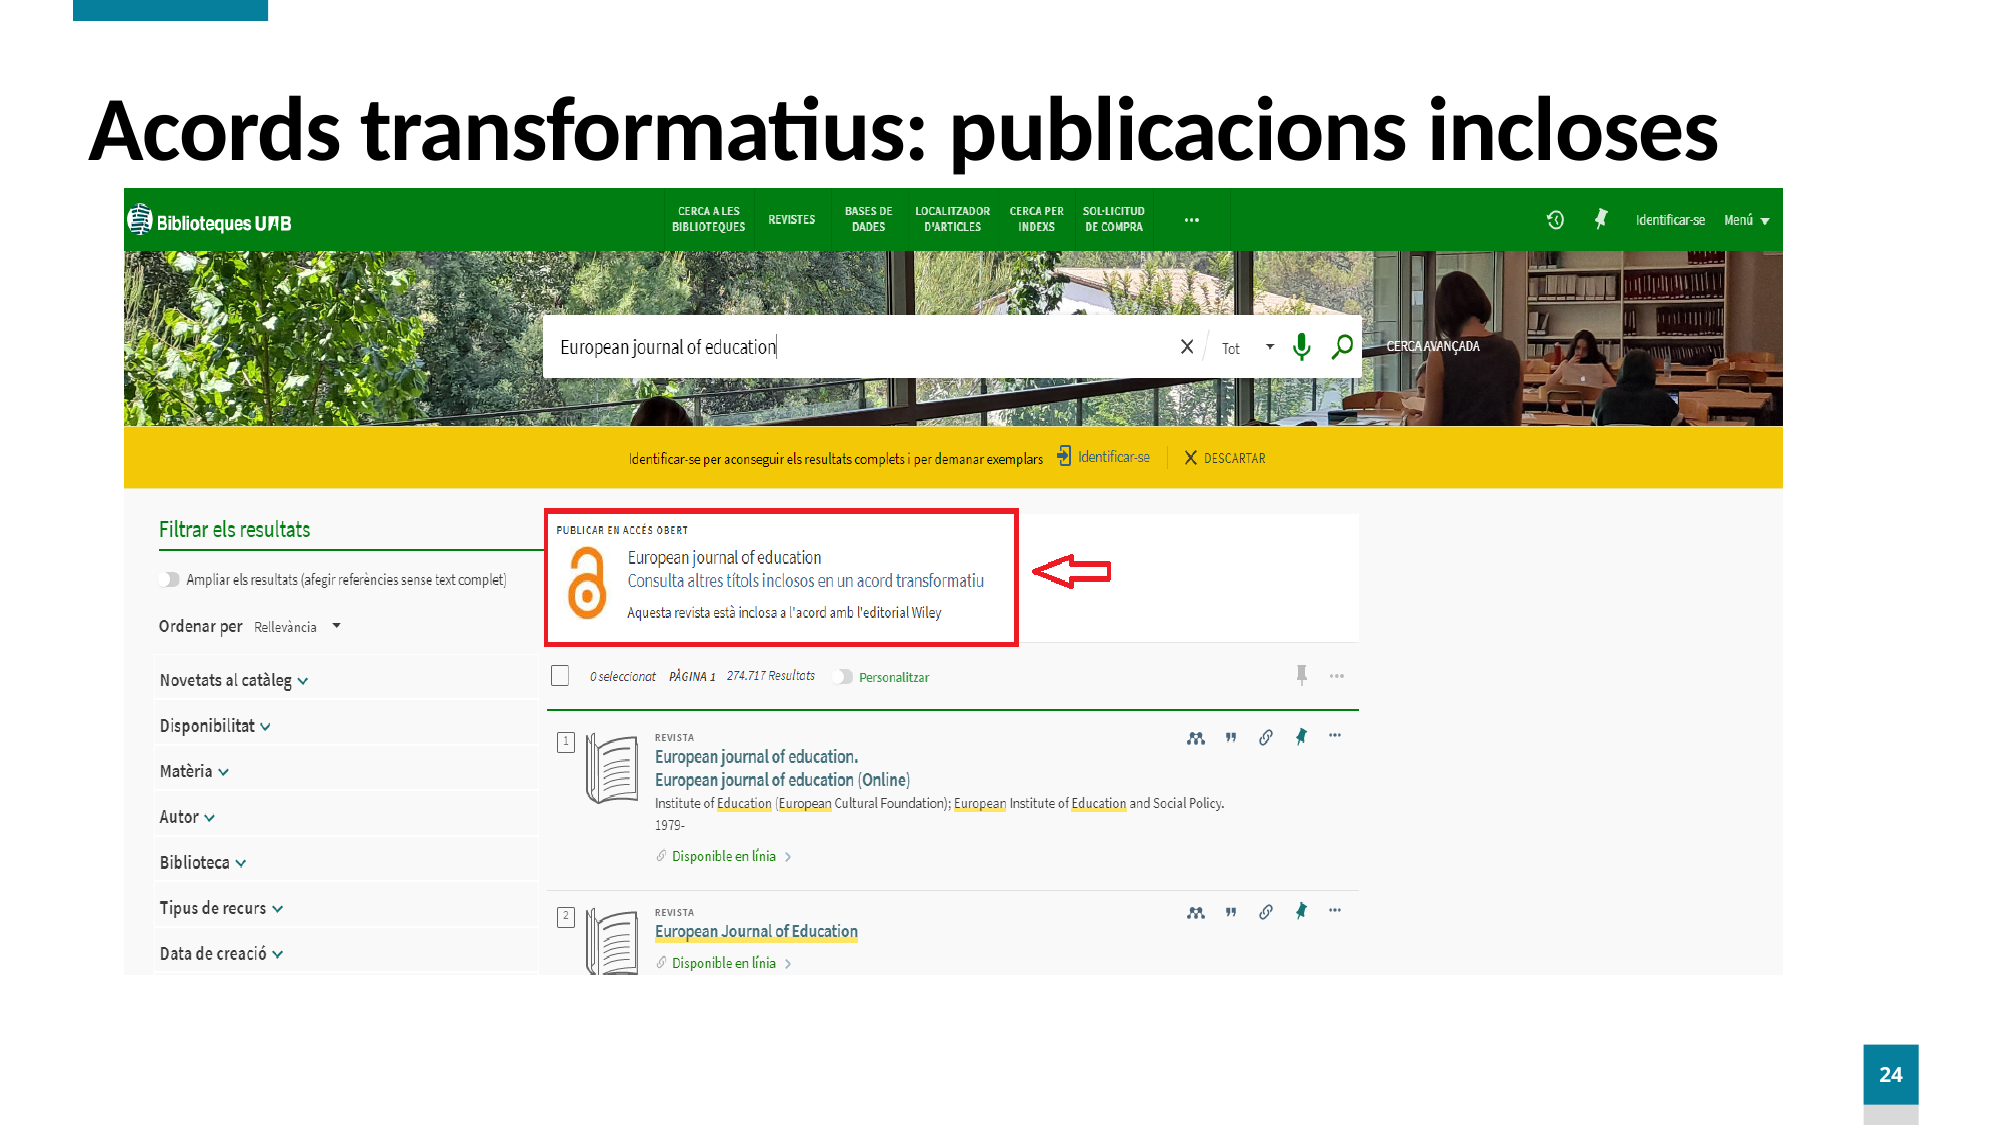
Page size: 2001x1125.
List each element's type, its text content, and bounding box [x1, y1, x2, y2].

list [124, 188, 1784, 975]
text_box Acords transformatius: publicacions incloses [73, 73, 1907, 188]
